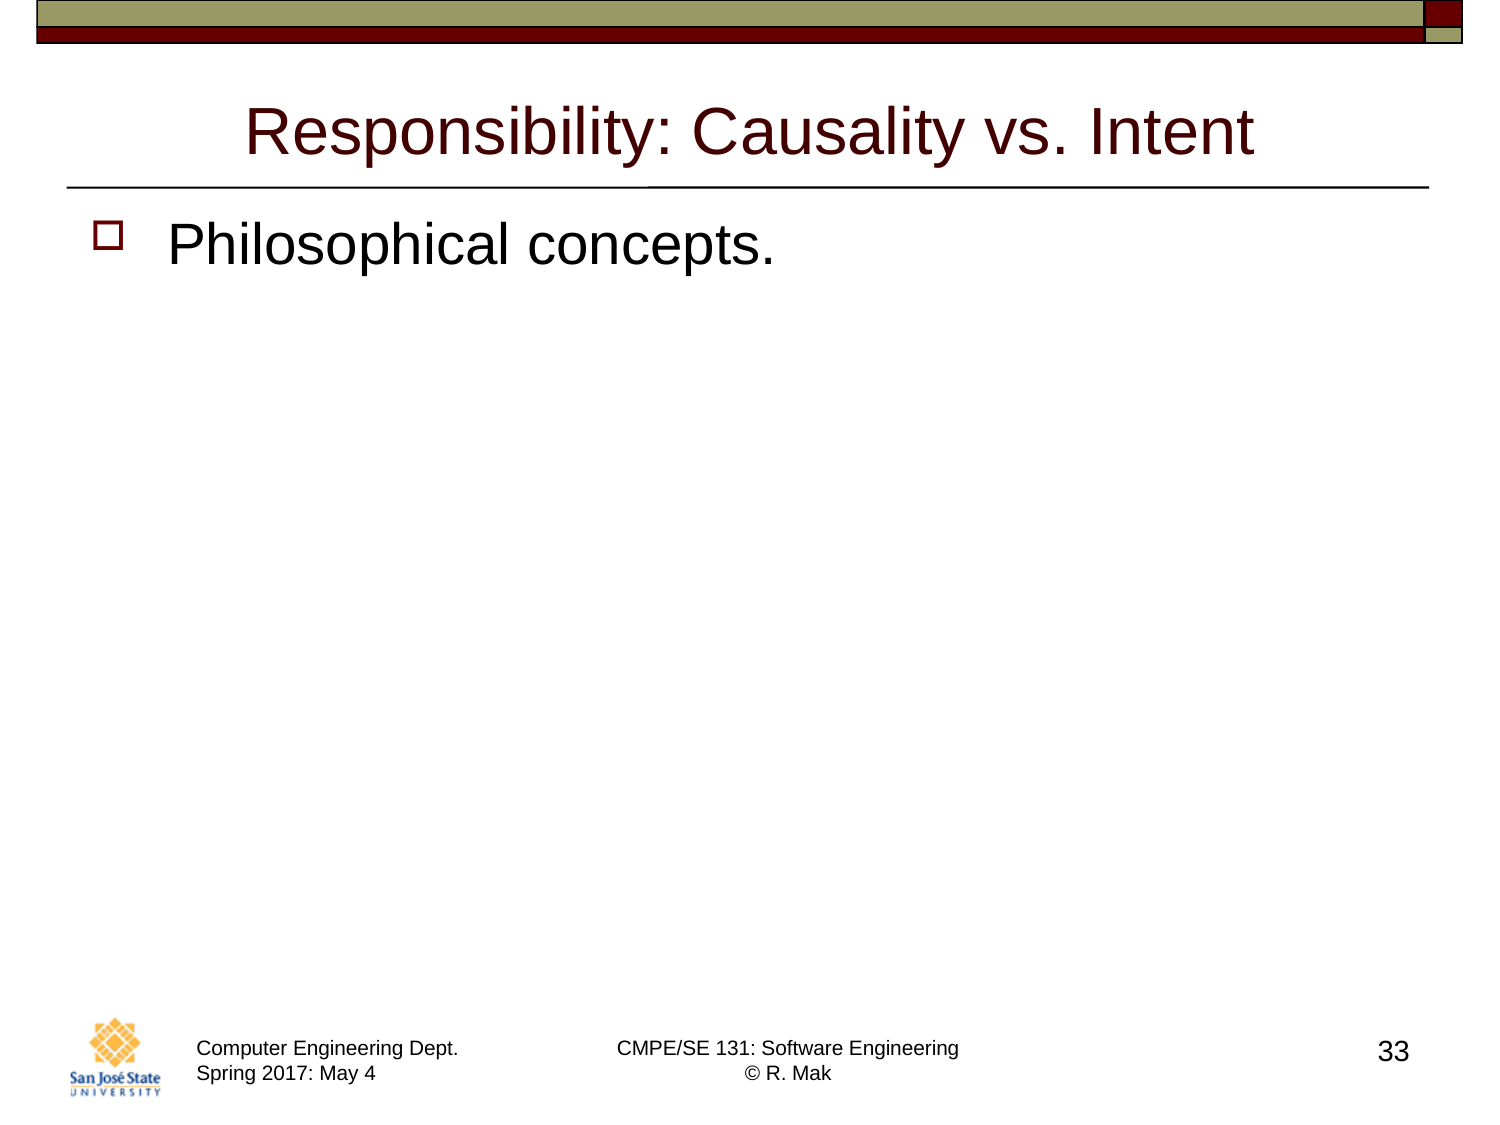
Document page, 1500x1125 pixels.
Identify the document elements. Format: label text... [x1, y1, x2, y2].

title Responsibility: Causality vs. Intent [75, 67, 1425, 175]
picture [60, 1012, 166, 1112]
list Philosophical concepts. [75, 212, 1425, 1006]
slide_number 33 [1112, 1025, 1425, 1100]
